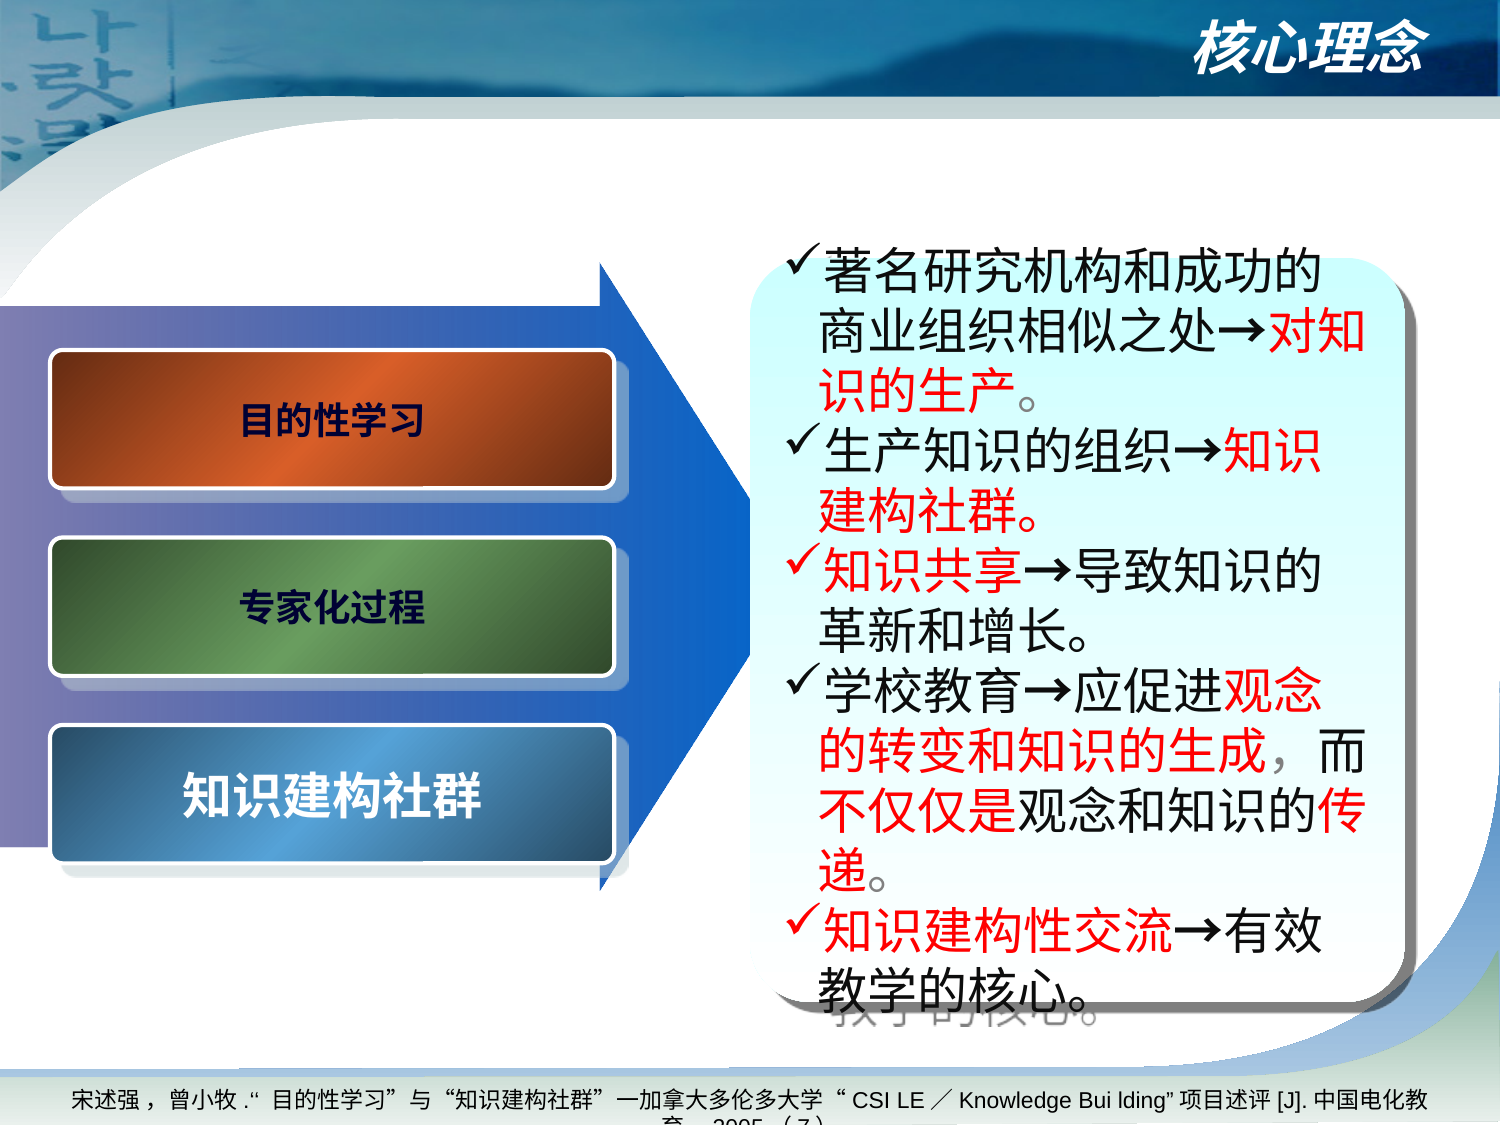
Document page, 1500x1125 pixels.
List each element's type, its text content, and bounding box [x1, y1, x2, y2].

picture [500, 93, 511, 97]
text_box 目的性学习 [50, 349, 615, 489]
text_box [598, 876, 609, 891]
text_box 著名研究机构和成功的商业组织相似之处→对知识的生产。 生产知识的组织→知识建构社群。 知识共享→导致知识的革新和增长。 学校教育→应促进观念的转变和知识的生成，而不仅仅是观念和知识的传递。 知识建构性交流→有效教学的核心。 [749, 257, 1406, 1002]
picture [513, 0, 1500, 97]
text_box 知识建构社群 [50, 724, 615, 864]
picture [375, 93, 474, 97]
text_box 专家化过程 [50, 537, 615, 676]
title 核心理念 [224, 0, 1438, 93]
text_box [0, 262, 749, 847]
text_box 宋述强 ，曾小牧.‘‘ 目的性学习”与“知识建构社群”一加拿大多伦多大学“CSI LE／Knowledge Bui lding”项目述评[J].中国电化教育，2005（7） [8, 1078, 1492, 1125]
picture [0, 0, 333, 192]
